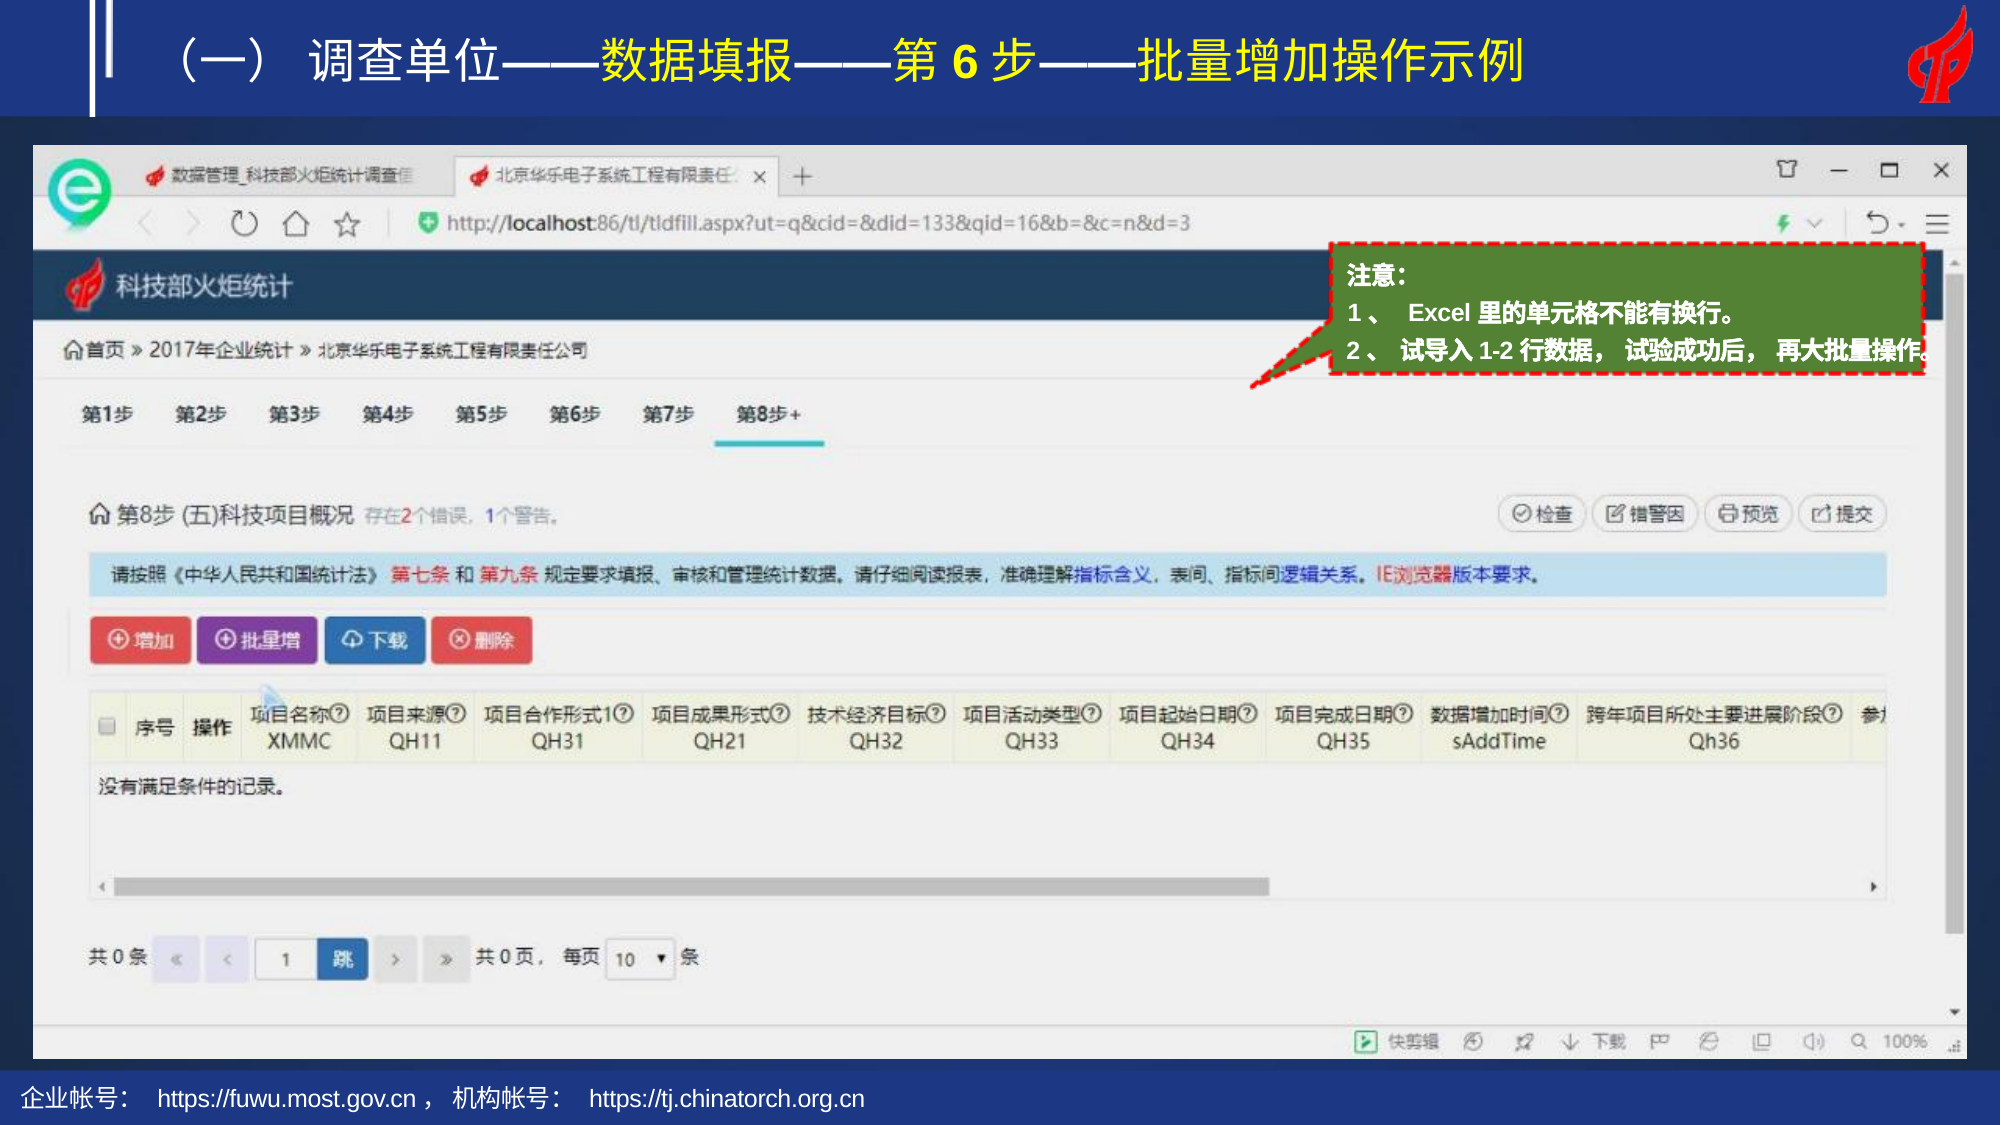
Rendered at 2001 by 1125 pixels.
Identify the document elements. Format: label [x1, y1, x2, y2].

picture [0, 117, 2000, 1125]
text_box [1249, 241, 1927, 390]
text_box [0, 0, 2000, 117]
